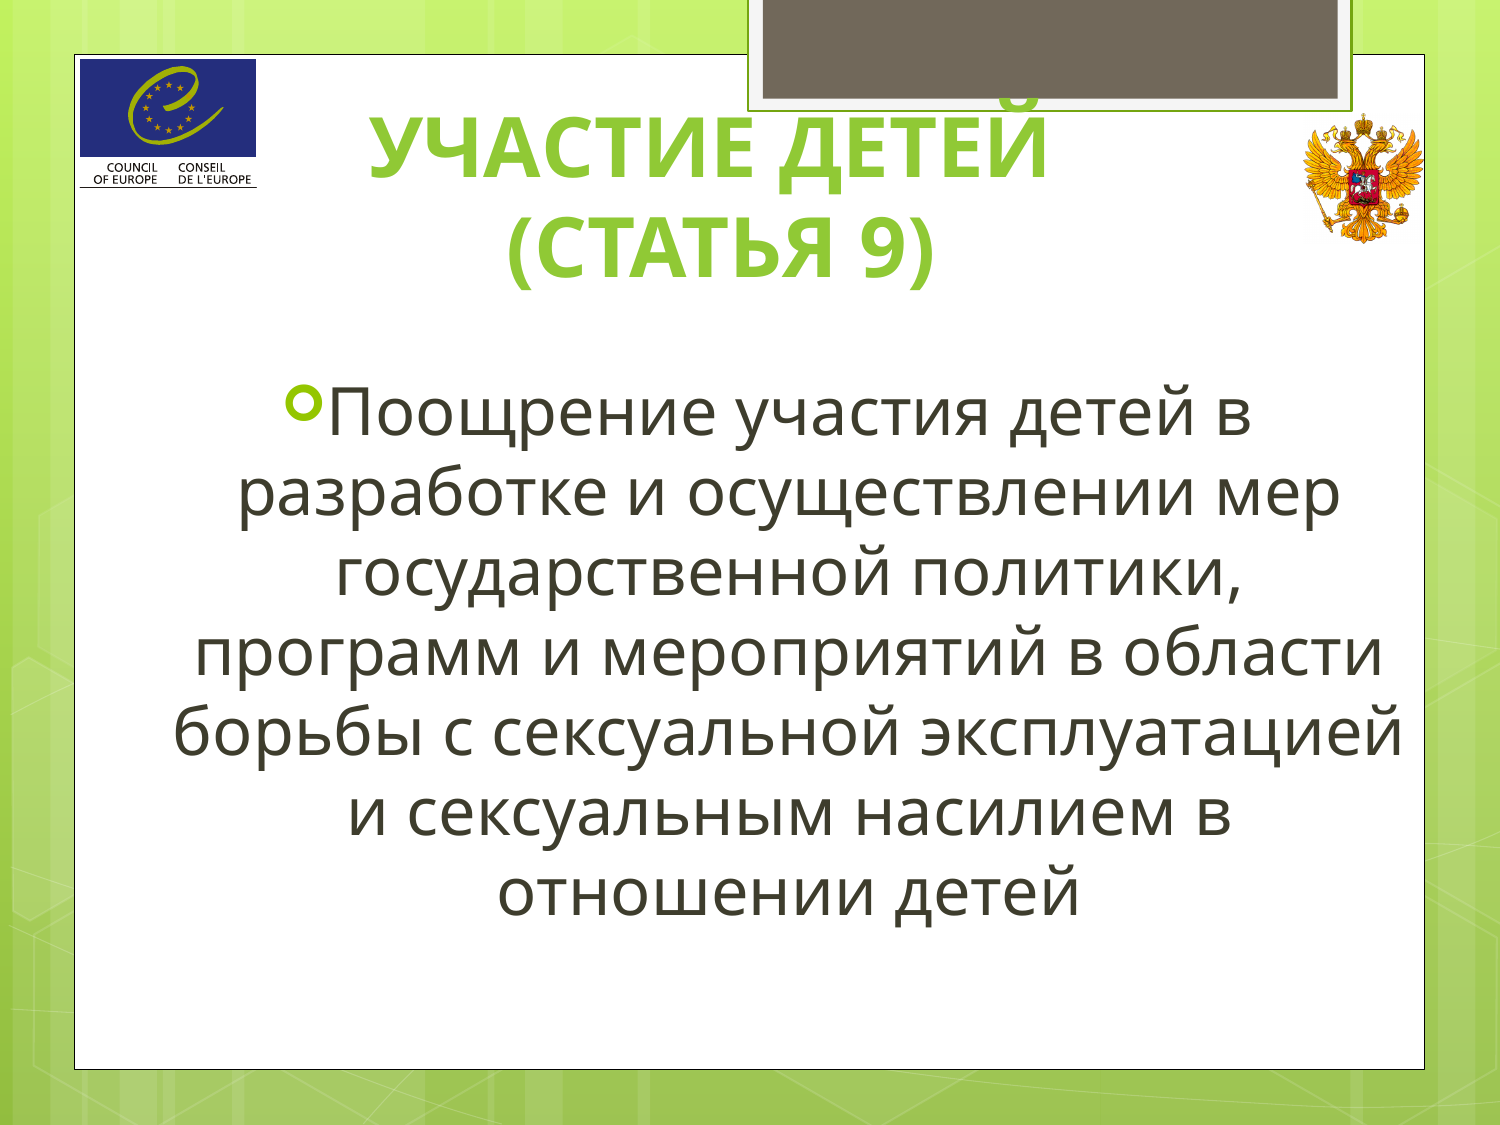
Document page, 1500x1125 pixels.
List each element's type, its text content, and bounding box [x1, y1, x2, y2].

title Участие детей (статья 9) [277, 113, 1166, 302]
picture [76, 55, 260, 191]
list Поощрение участия детей в разработке и осуществлении мер государственной политики, программ и мероприятий в области борьбы с сексуальной эксплуатацией и сексуальным насилием в отношении детей [100, 361, 1424, 1075]
picture [1303, 113, 1424, 244]
